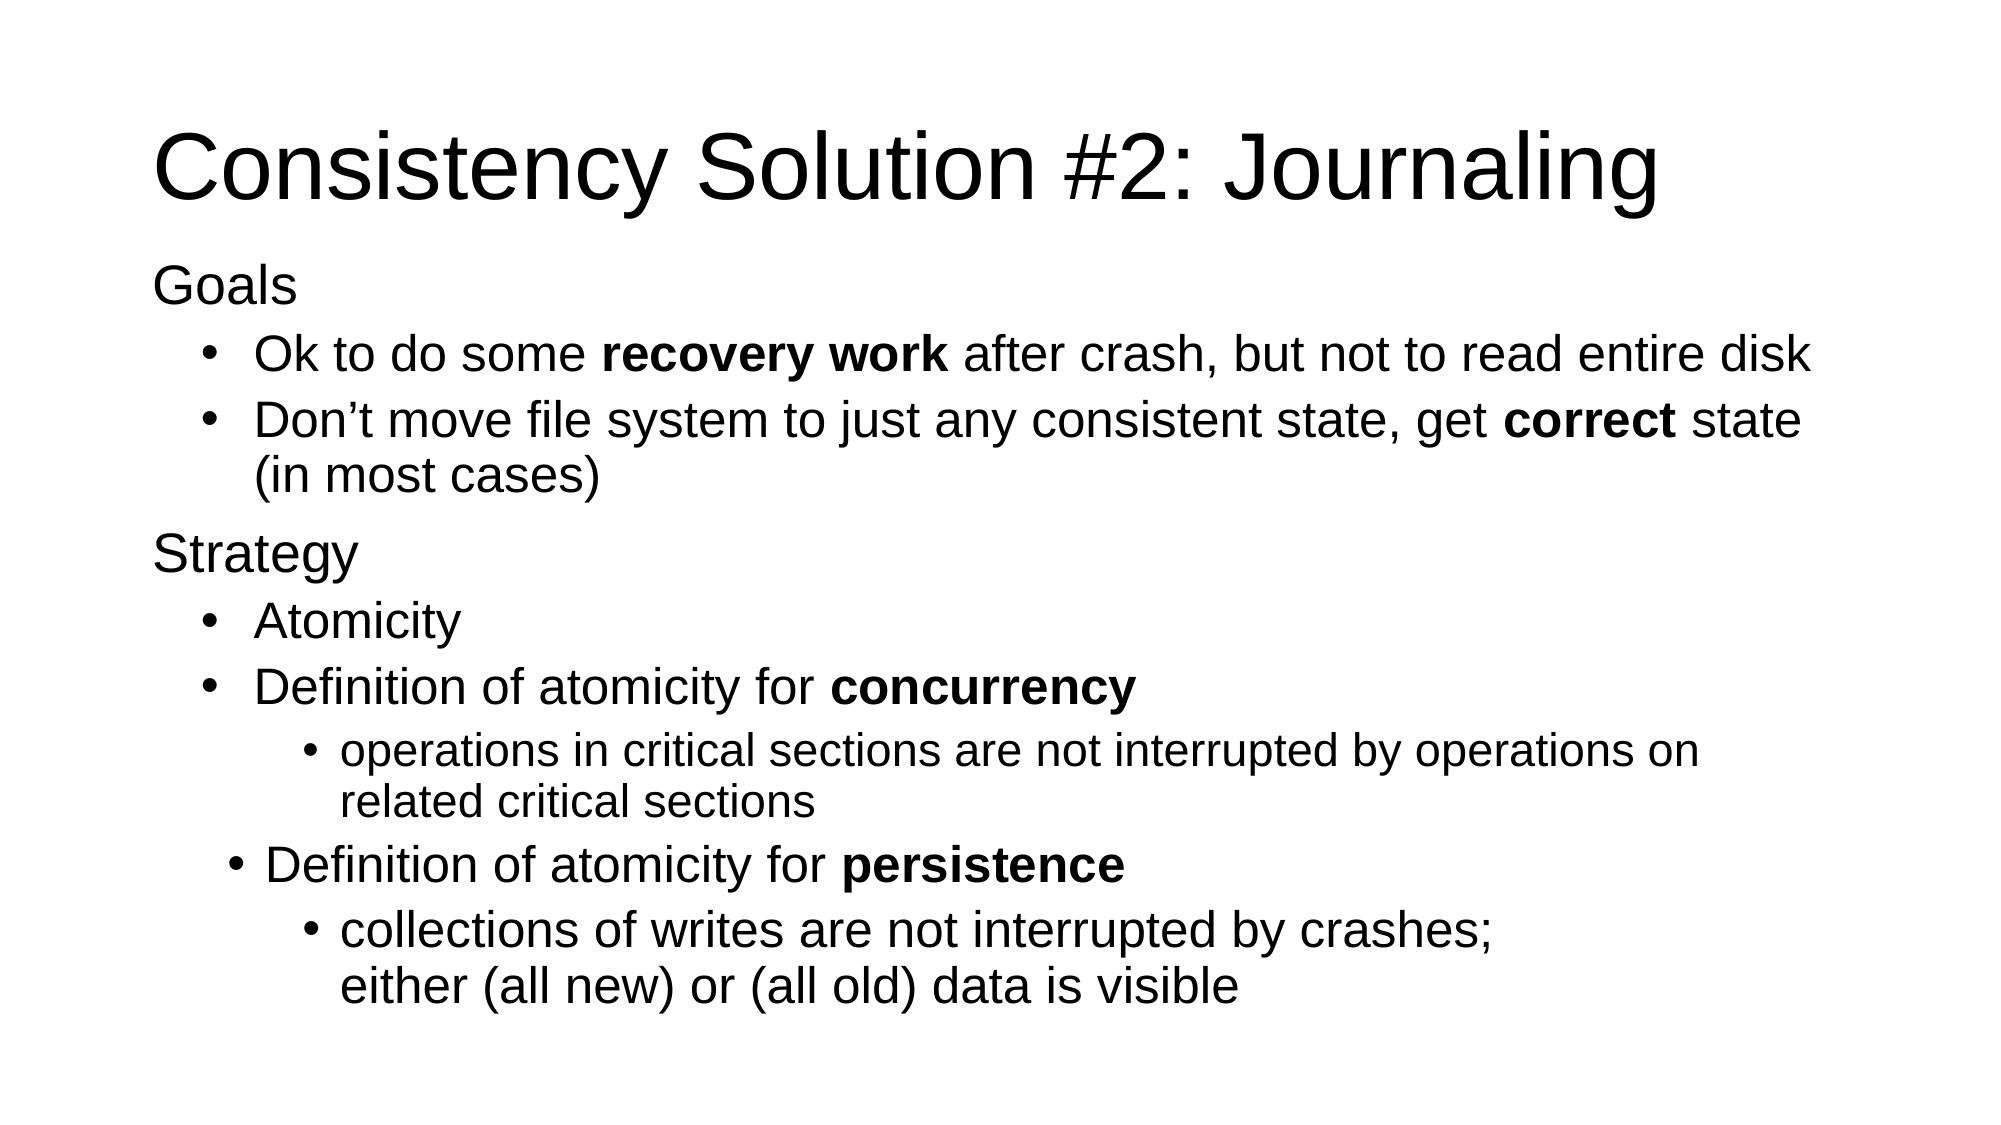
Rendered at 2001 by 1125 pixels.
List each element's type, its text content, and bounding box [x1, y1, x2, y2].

list Goals Ok to do some recovery work after crash, but not to read entire disk Don’t move file system to just any consistent state, get correct state (in most cases) Strategy Atomicity Definition of atomicity for concurrency operations in critical sections are not interrupted by operations on related critical sections Definition of atomicity for persistence collections of writes are not interrupted by crashes; either (all new) or (all old) data is visible [137, 249, 1835, 1096]
title Consistency Solution #2: Journaling [137, 59, 1863, 278]
